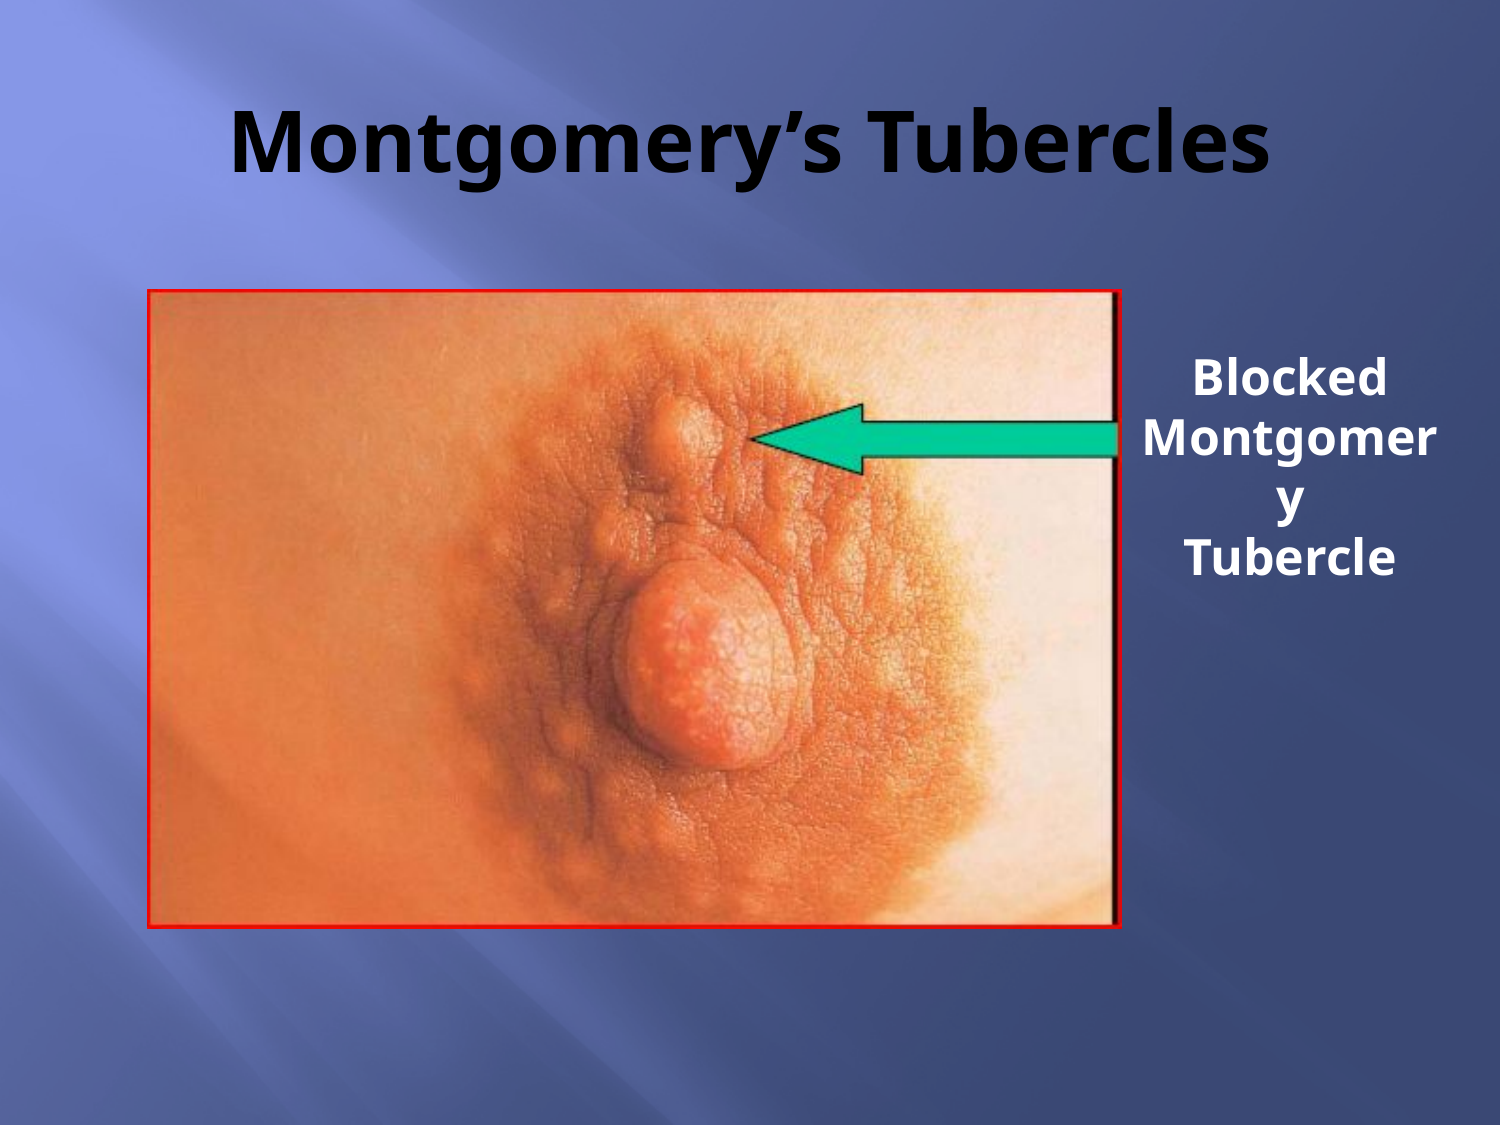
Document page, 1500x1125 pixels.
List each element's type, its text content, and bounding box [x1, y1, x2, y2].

picture [147, 289, 1123, 929]
title Montgomery’s Tubercles [75, 45, 1425, 233]
text_box Blocked Montgomery Tubercle [1166, 338, 1459, 593]
